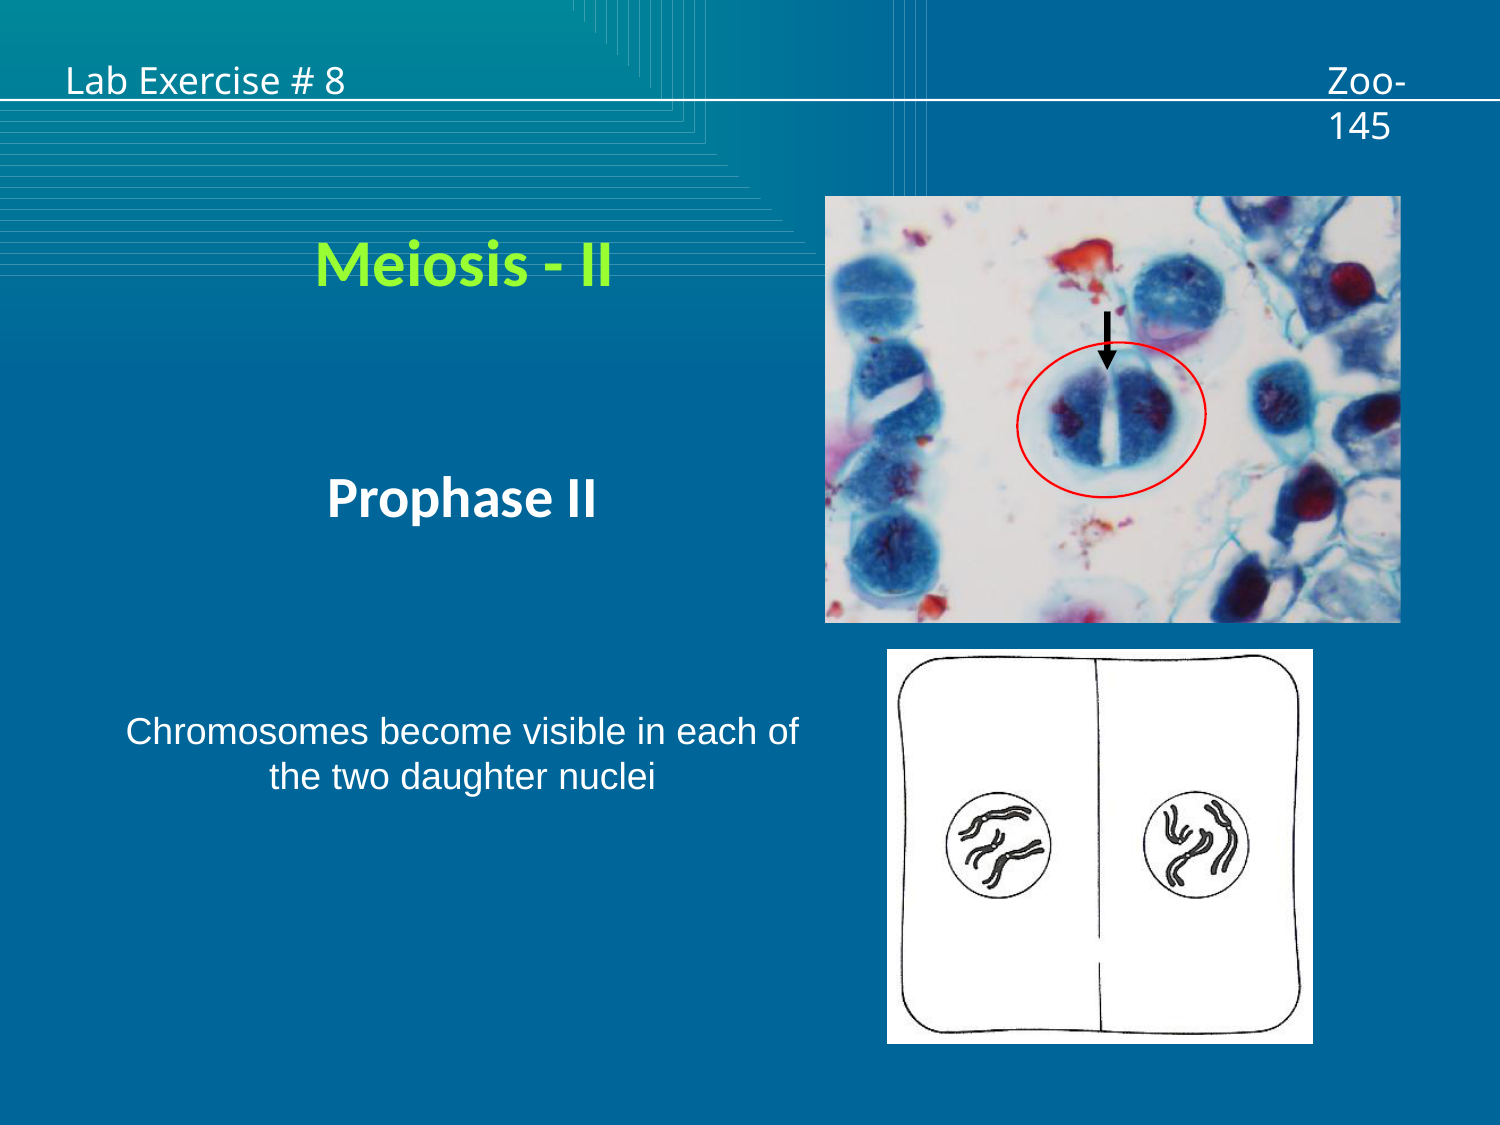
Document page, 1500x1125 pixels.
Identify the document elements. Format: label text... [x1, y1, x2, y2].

picture [0, 111, 683, 116]
text_box Meiosis - II [299, 212, 675, 308]
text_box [887, 649, 1313, 1044]
picture [826, 197, 1400, 622]
text_box Prophase II [312, 451, 700, 537]
text_box Chromosomes become visible in each of the two daughter nuclei [87, 699, 838, 805]
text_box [0, 49, 1500, 111]
